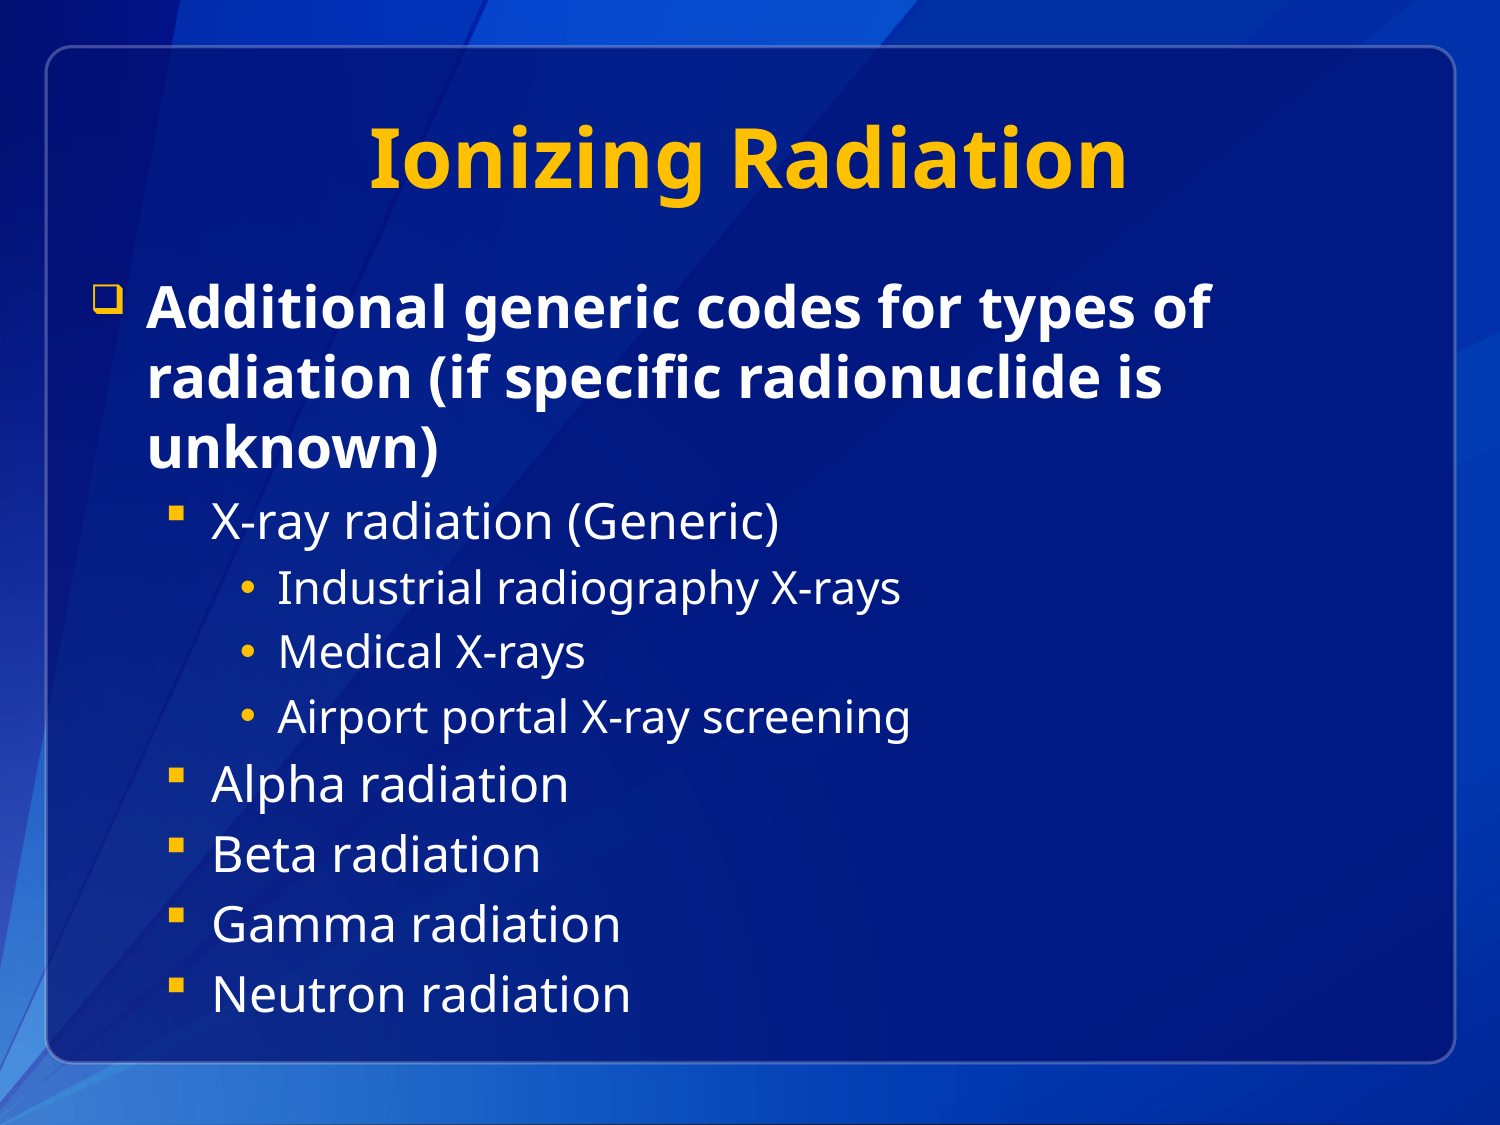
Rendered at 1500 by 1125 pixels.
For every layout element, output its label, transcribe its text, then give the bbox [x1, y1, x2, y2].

picture [0, 0, 1500, 1125]
list Additional generic codes for types of radiation (if specific radionuclide is unknown) X-ray radiation (Generic) Industrial radiography X-rays Medical X-rays Airport portal X-ray screening Alpha radiation Beta radiation Gamma radiation Neutron radiation [75, 262, 1425, 950]
title Ionizing Radiation [75, 45, 1425, 213]
